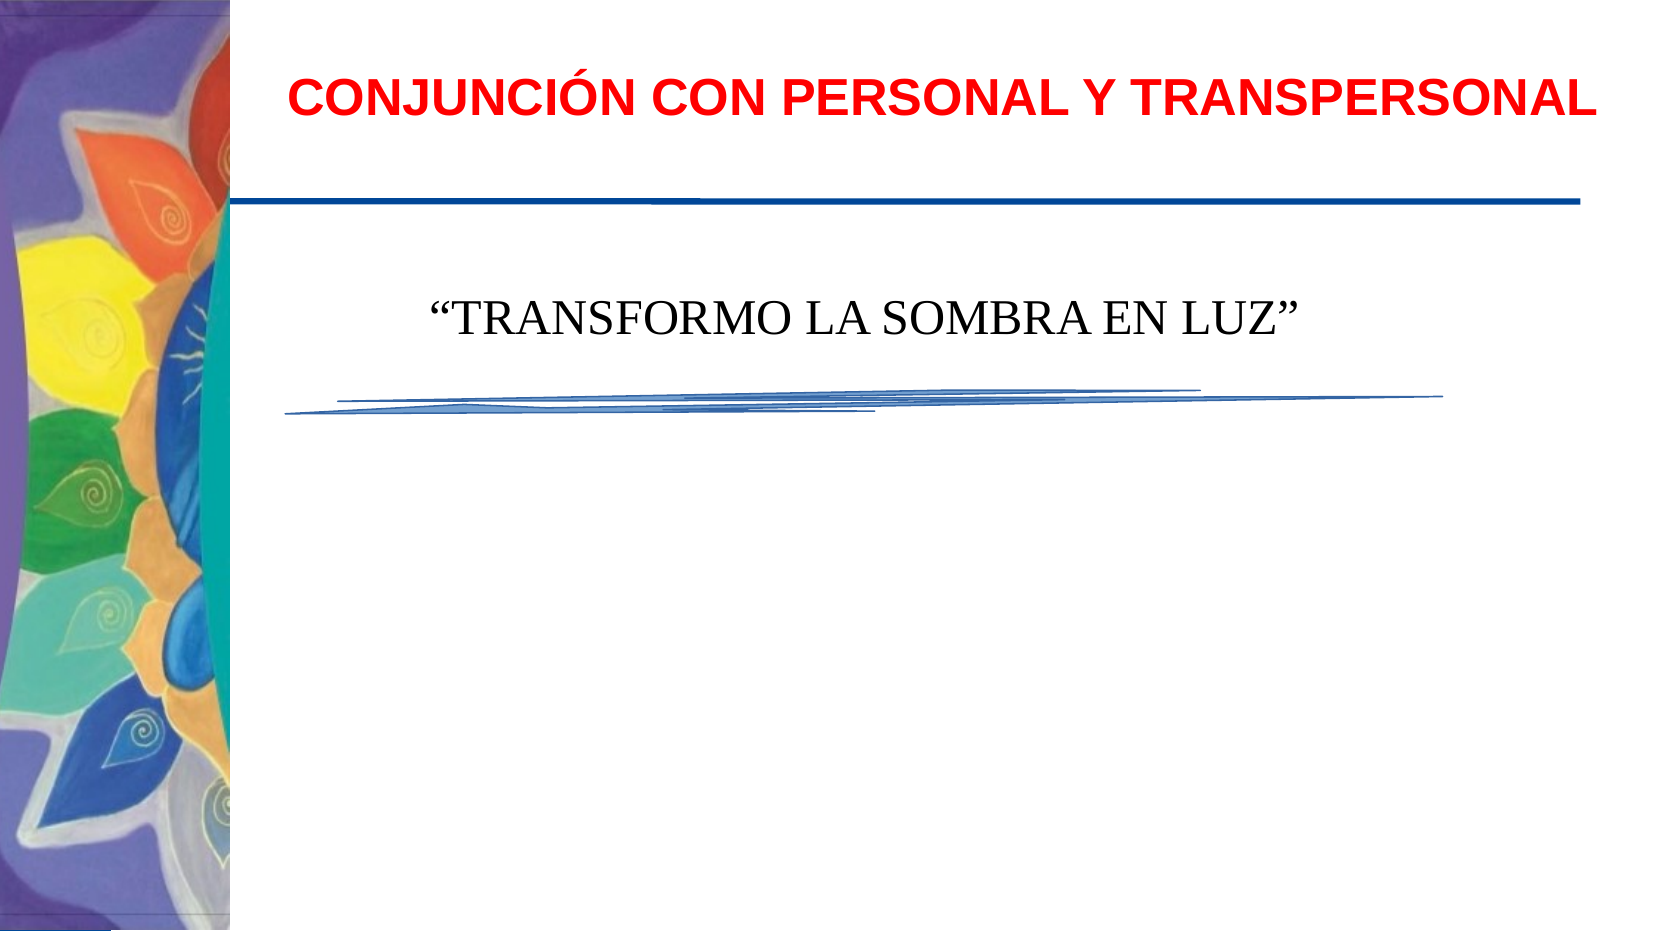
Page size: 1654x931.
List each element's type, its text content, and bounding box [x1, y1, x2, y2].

text_box “TRANSFORMO LA SOMBRA EN LUZ” [234, 180, 1607, 931]
text_box [285, 390, 1443, 414]
picture [0, 0, 230, 930]
text_box CONJUNCIÓN CON PERSONAL Y TRANSPERSONAL [235, 22, 1654, 229]
